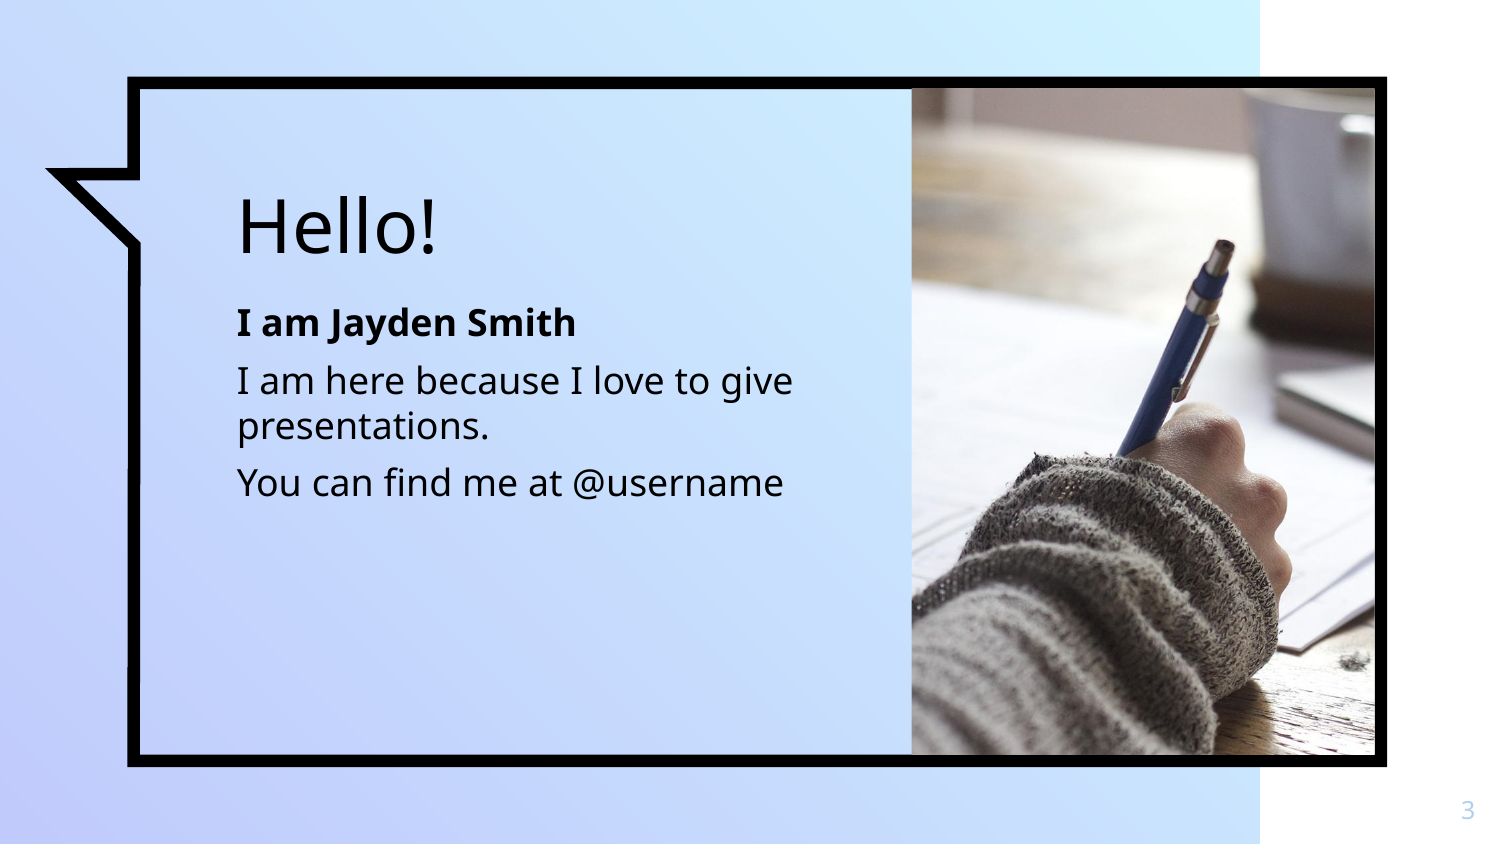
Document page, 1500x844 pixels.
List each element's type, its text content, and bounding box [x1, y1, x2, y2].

picture [911, 88, 1375, 755]
subtitle I am Jayden Smith I am here because I love to give presentations. You can find me at @username [221, 284, 816, 628]
slide_number ‹#› [1400, 779, 1491, 844]
title Hello! [221, 163, 816, 284]
